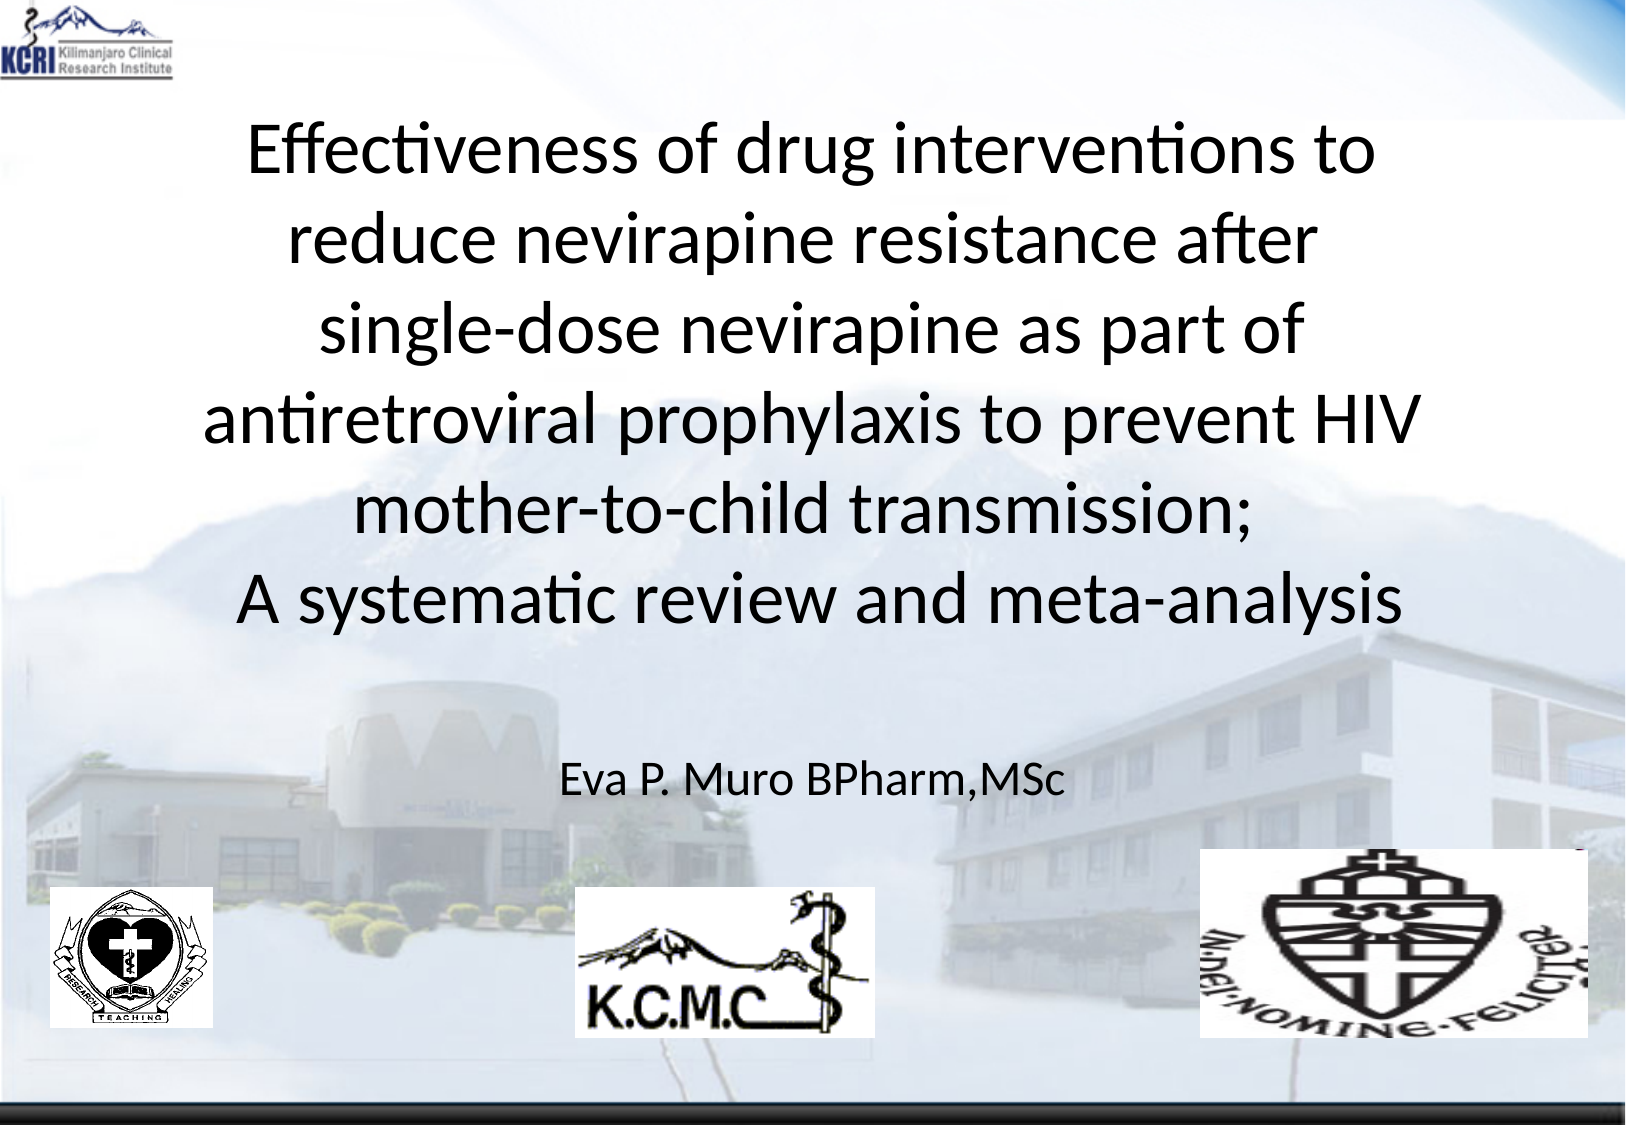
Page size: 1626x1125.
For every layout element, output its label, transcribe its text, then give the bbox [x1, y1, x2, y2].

title Effectiveness of drug interventions to reduce nevirapine resistance after single-dose nevirapine as part of antiretroviral prophylaxis to prevent HIV mother-to-child transmission; A systematic review and meta-analysis [121, 99, 1504, 638]
subtitle Eva P. Muro BPharm,MSc [243, 737, 1382, 838]
picture [0, 0, 1626, 1125]
